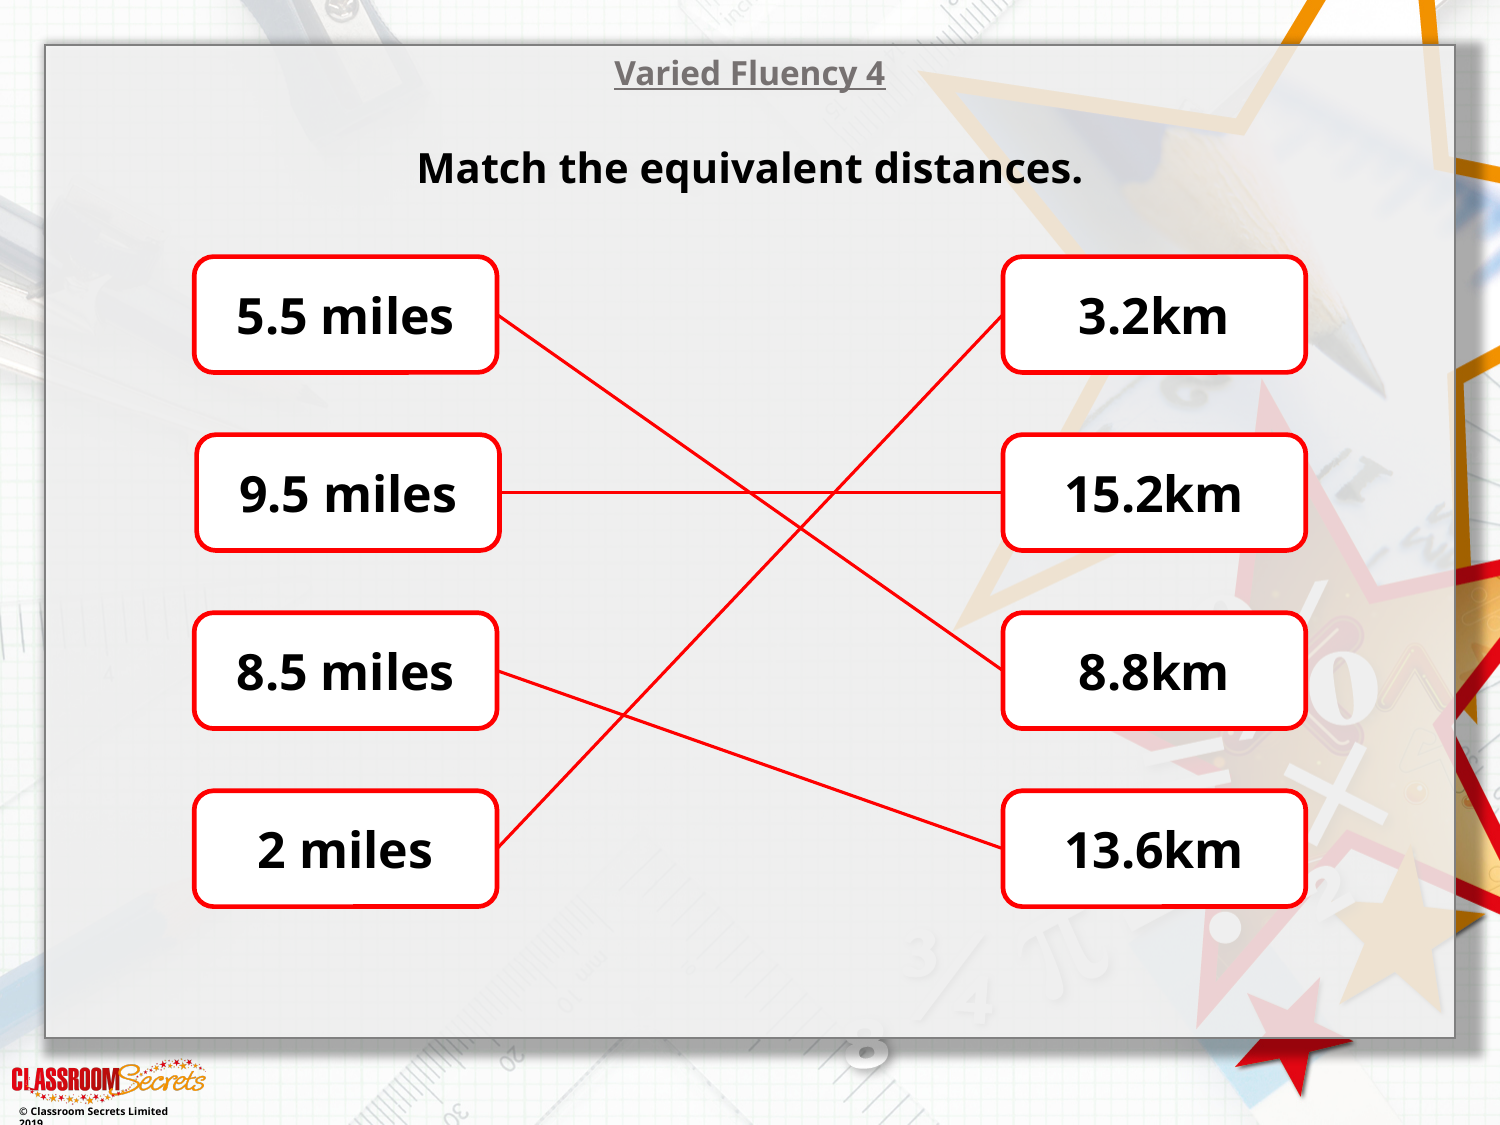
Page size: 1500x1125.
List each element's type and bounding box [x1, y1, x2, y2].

picture [0, 0, 1500, 1125]
text_box [497, 314, 1003, 849]
